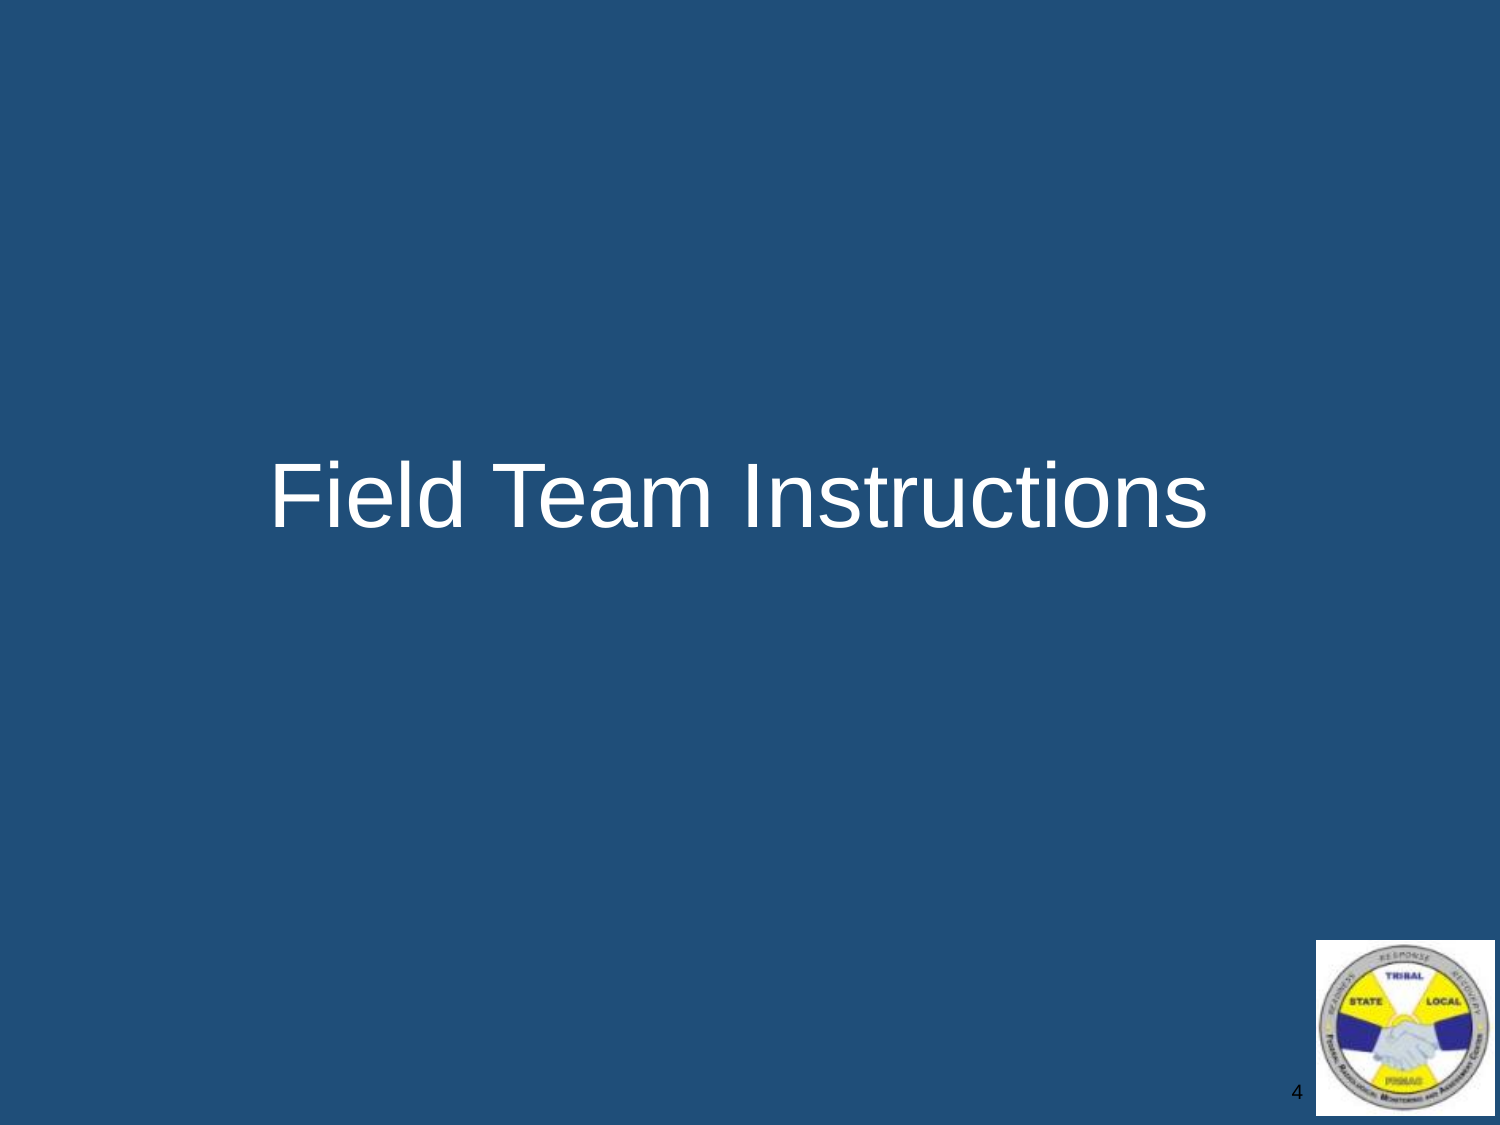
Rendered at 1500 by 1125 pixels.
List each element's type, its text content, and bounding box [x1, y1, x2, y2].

title Field Team Instructions [64, 397, 1415, 585]
picture [1316, 940, 1495, 1116]
